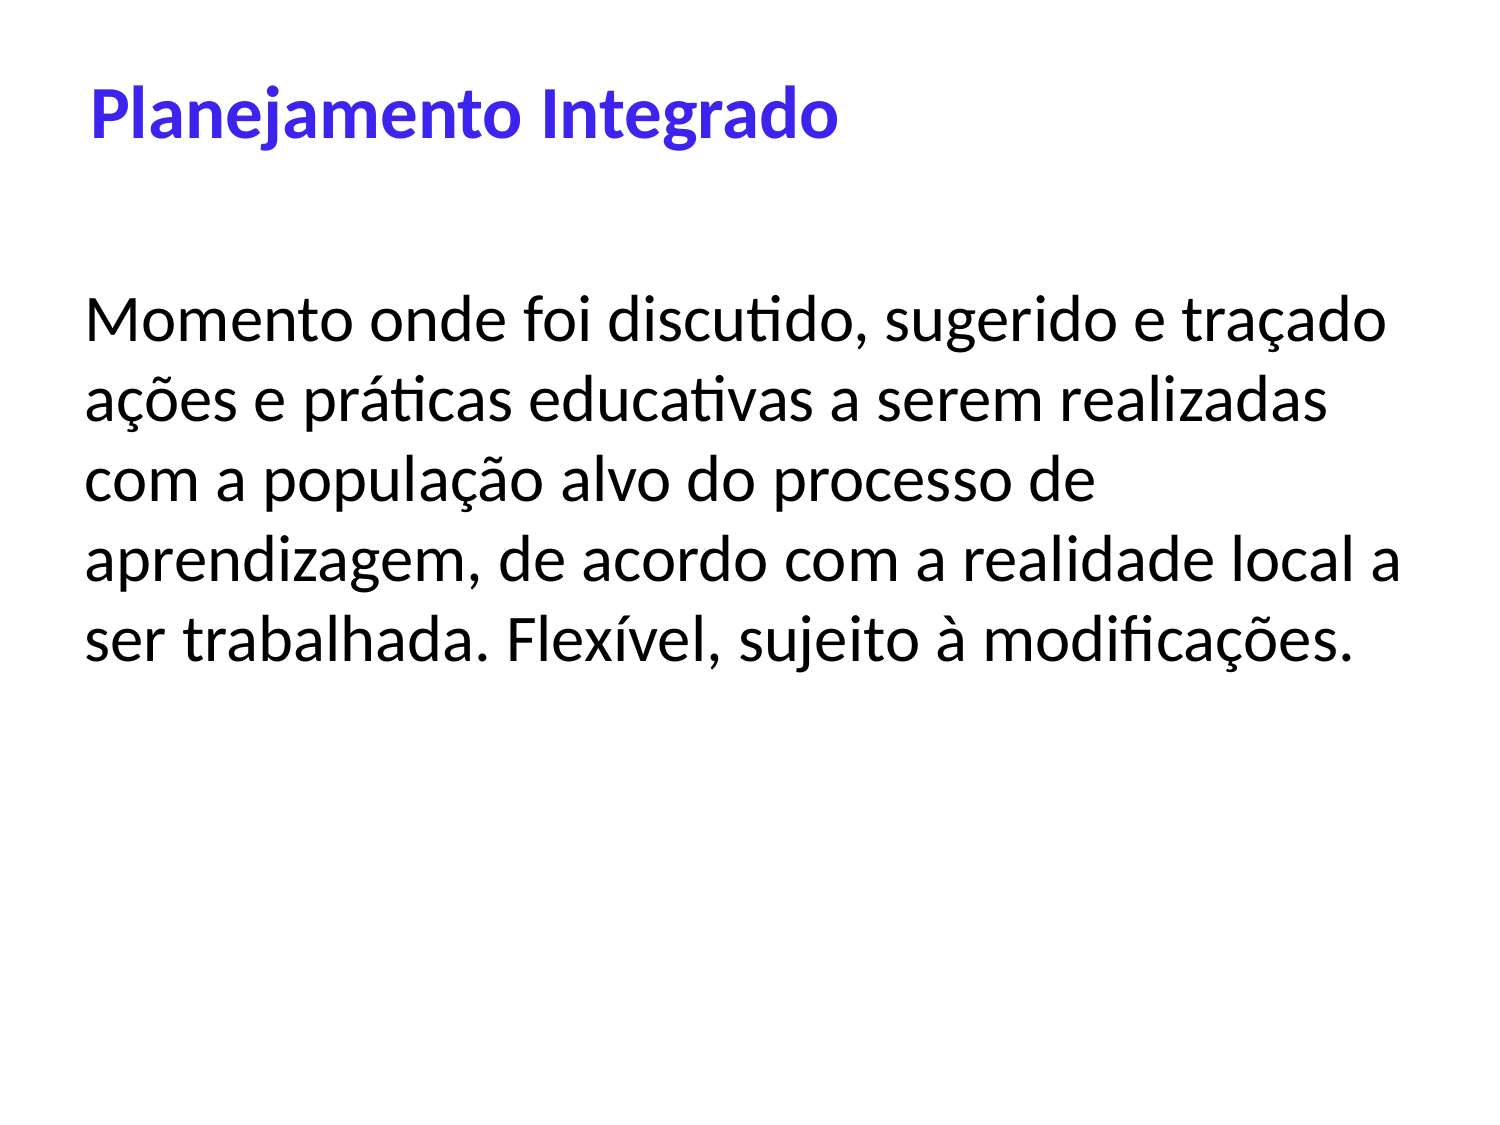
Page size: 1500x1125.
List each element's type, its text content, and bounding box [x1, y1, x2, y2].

list Momento onde foi discutido, sugerido e traçado ações e práticas educativas a serem realizadas com a população alvo do processo de aprendizagem, de acordo com a realidade local a ser trabalhada. Flexível, sujeito à modificações. [69, 267, 1420, 716]
title Planejamento Integrado [75, 45, 1425, 173]
